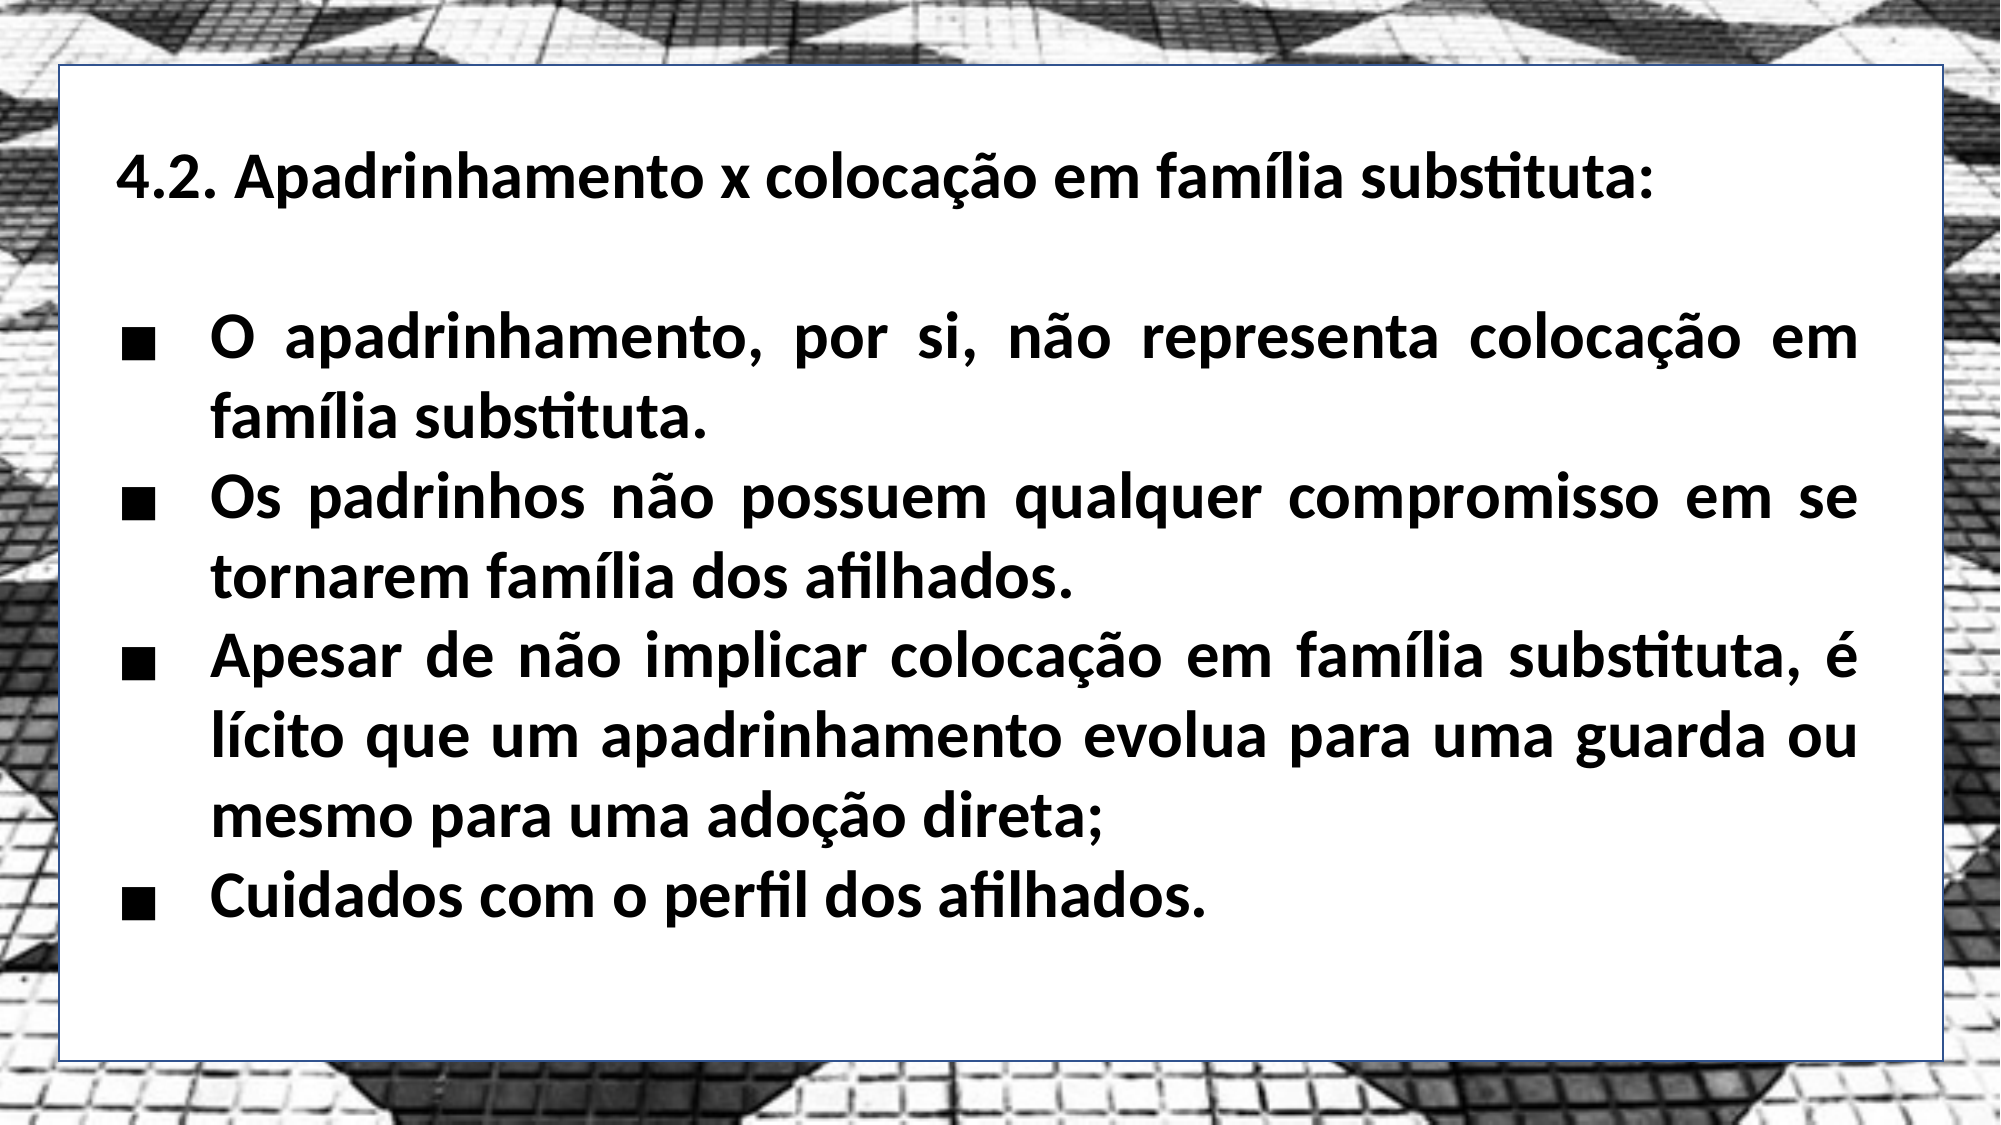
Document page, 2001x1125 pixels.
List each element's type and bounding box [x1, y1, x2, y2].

text_box [0, 0, 2000, 1125]
